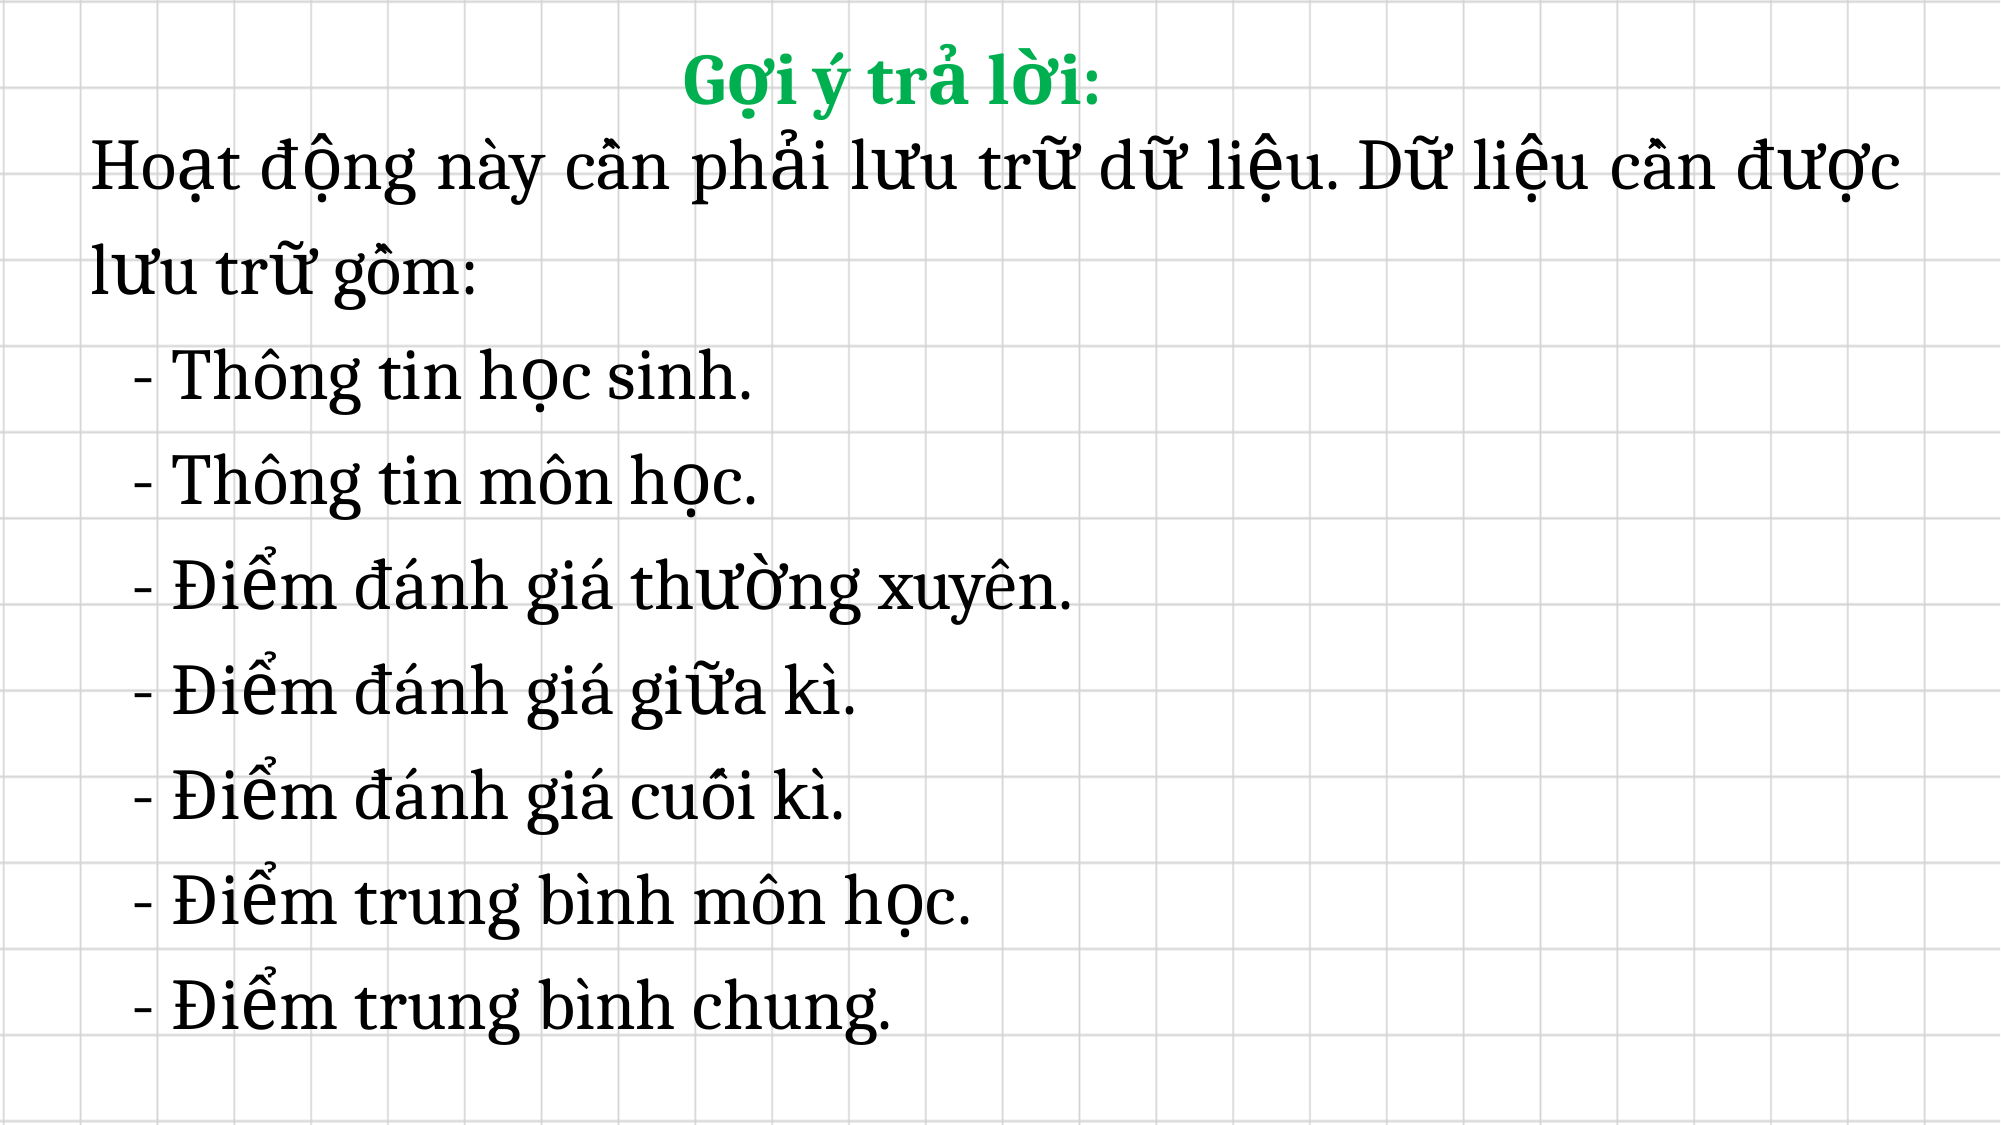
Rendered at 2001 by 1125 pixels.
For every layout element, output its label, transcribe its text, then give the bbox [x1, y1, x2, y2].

text_box Gợi ý trả lời: [393, 0, 1393, 127]
picture [0, 0, 2001, 1125]
text_box Hoạt động này cần phải lưu trữ dữ liệu. Dữ liệu cần được lưu trữ gồm: - Thông tin học sinh. - Thông tin môn học. - Điểm đánh giá thường xuyên. - Điểm đánh giá giữa kì. - Điểm đánh giá cuối kì. - Điểm trung bình môn học. - Điểm trung bình chung. [75, 91, 1916, 1052]
